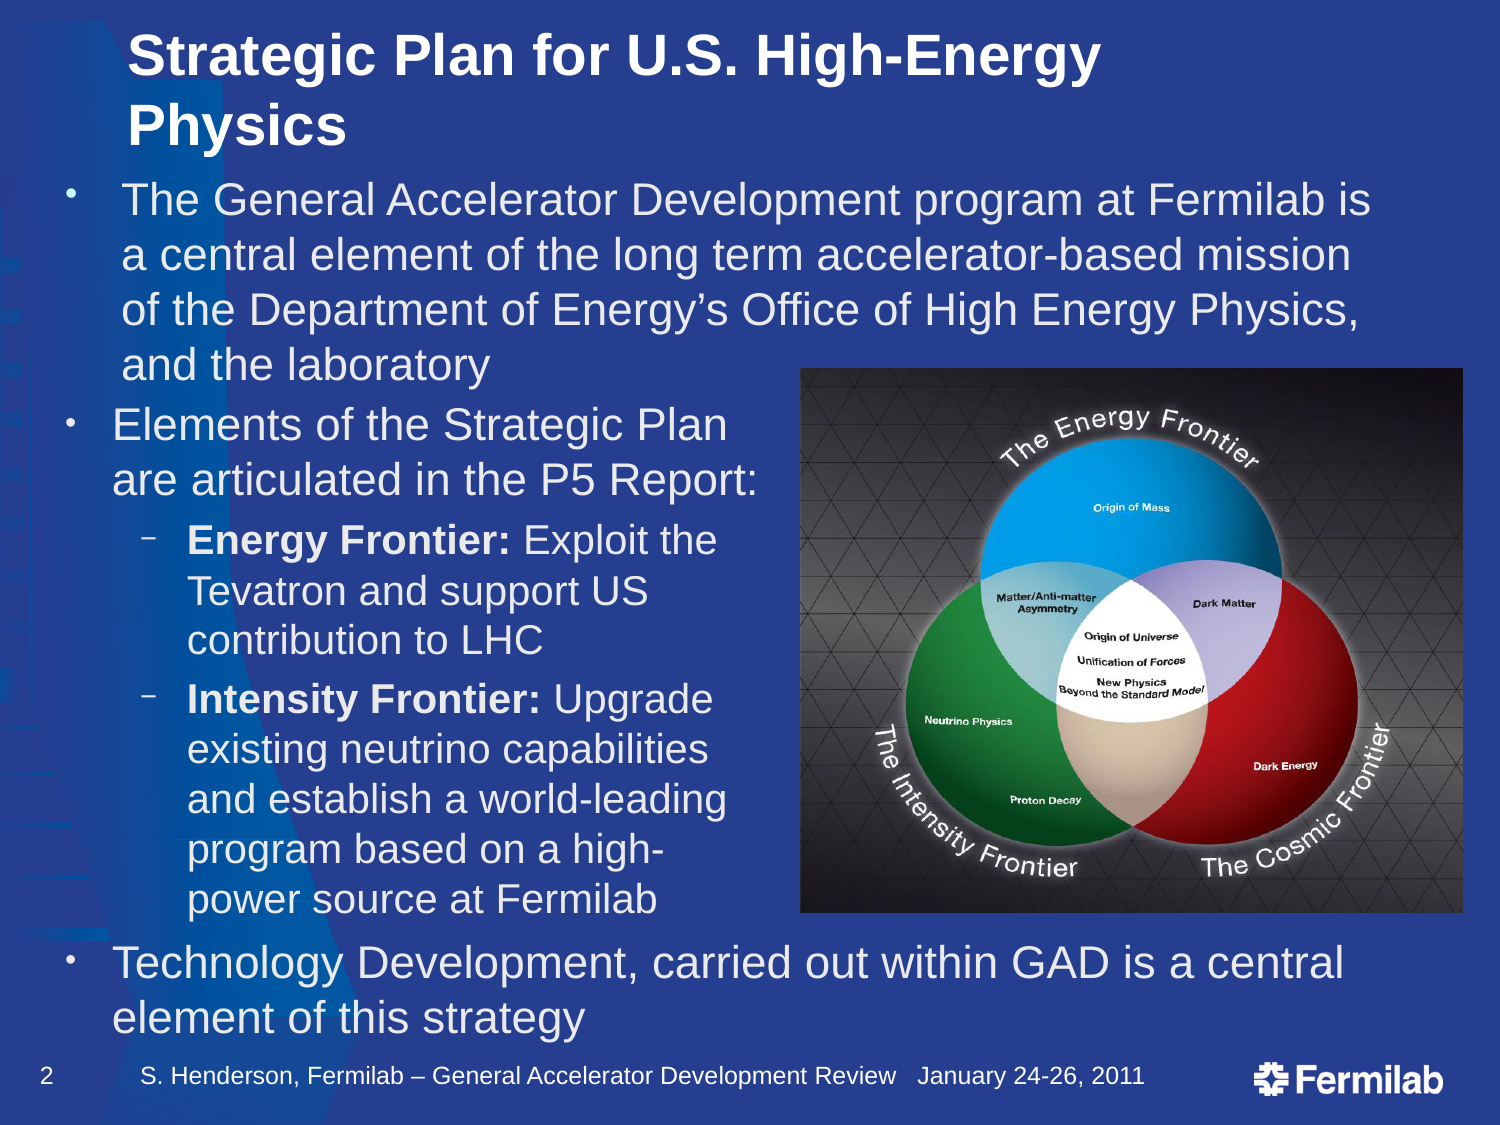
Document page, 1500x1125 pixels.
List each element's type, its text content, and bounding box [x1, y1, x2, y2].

text_box Technology Development, carried out within GAD is a central element of this strategy [49, 924, 1463, 1063]
footer S. Henderson, Fermilab – General Accelerator Development Review January 24-26, 2011 [124, 1063, 1213, 1098]
text_box Elements of the Strategic Plan are articulated in the P5 Report: Energy Frontier: Exploit the Tevatron and support US contribution to LHC Intensity Frontier: Upgrade existing neutrino capabilities and establish a world-leading program based on a high-power source at Fermilab [49, 387, 788, 924]
title Strategic Plan for U.S. High-Energy Physics [112, 24, 1238, 151]
picture [0, 0, 1500, 1125]
slide_number 2 [24, 1037, 113, 1098]
list The General Accelerator Development program at Fermilab is a central element of the long term accelerator-based mission of the Department of Energy’s Office of High Energy Physics, and the laboratory [49, 162, 1413, 924]
